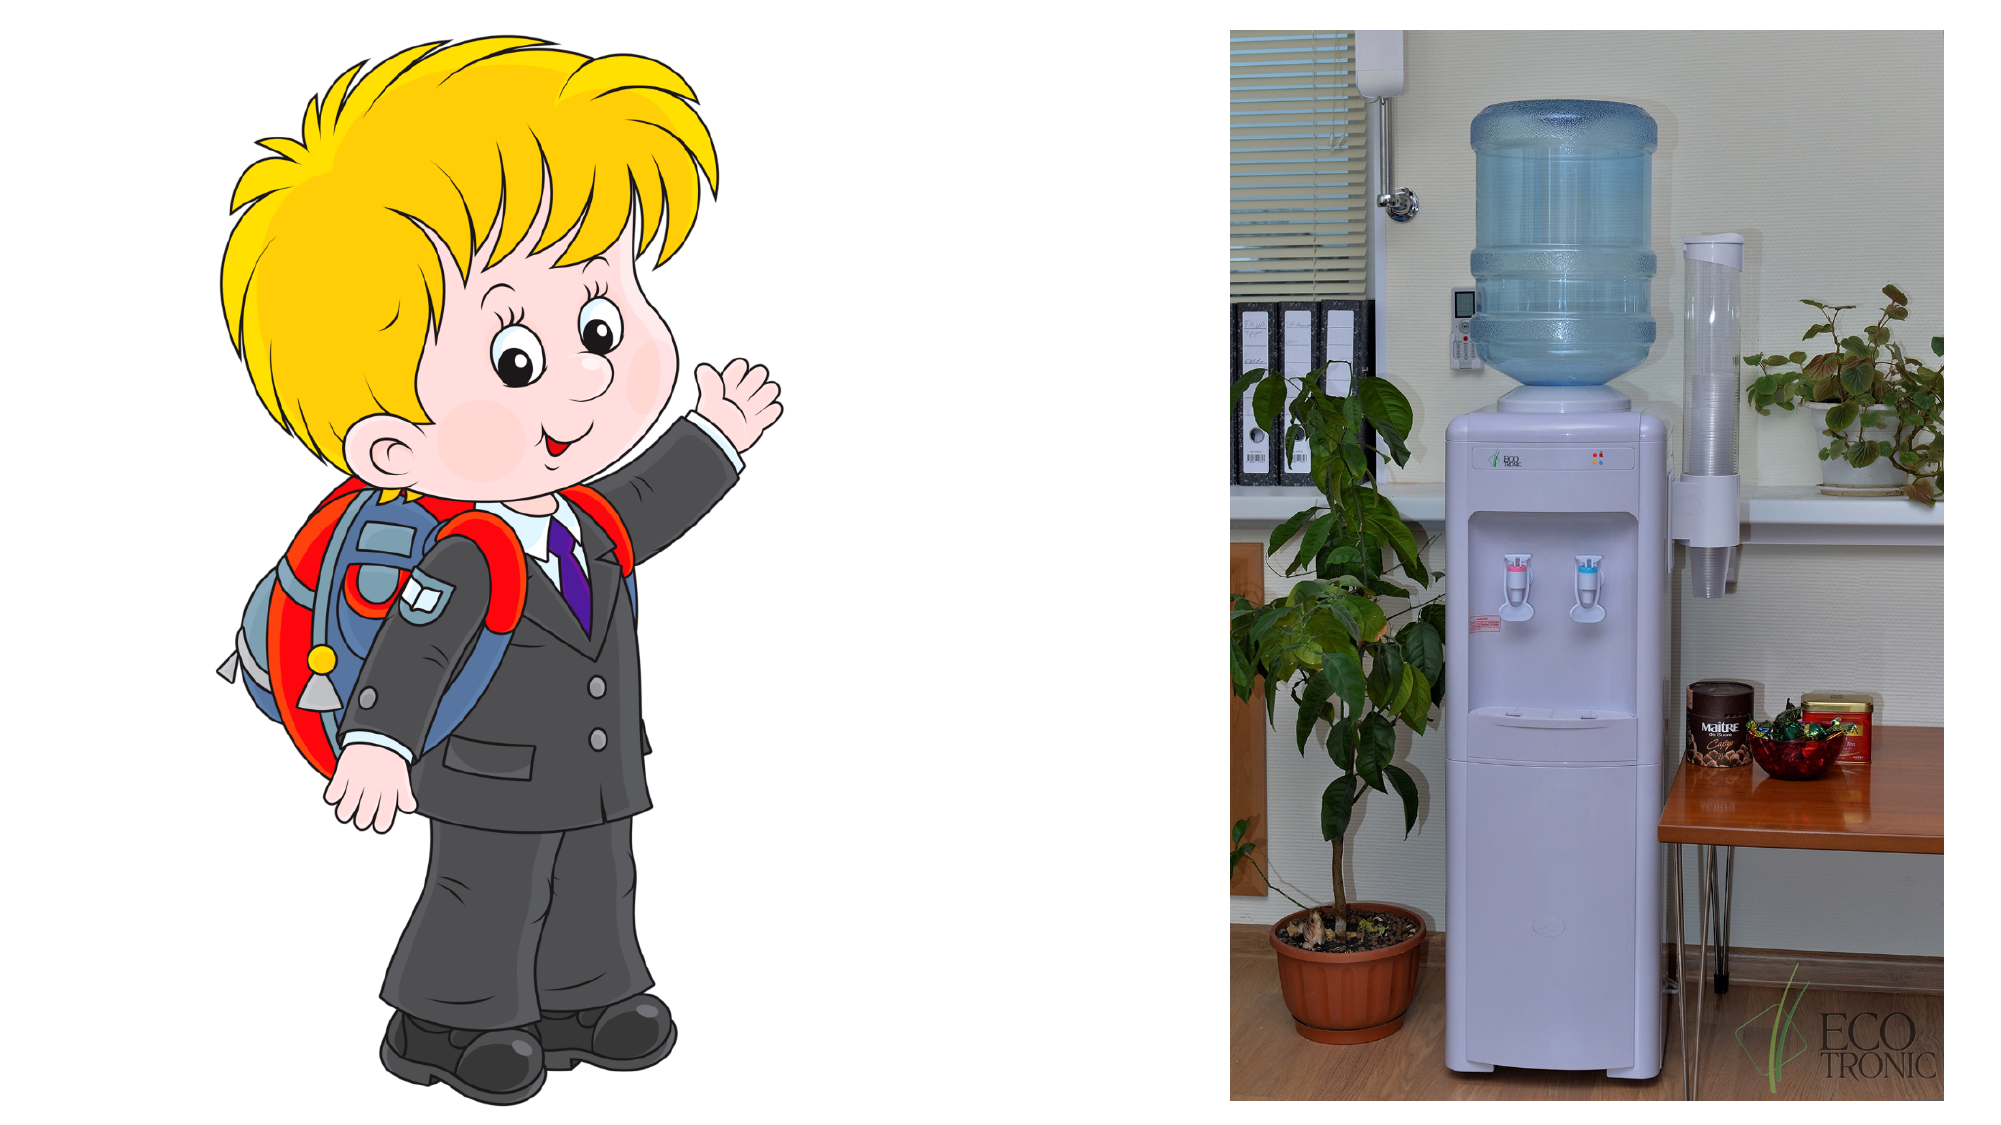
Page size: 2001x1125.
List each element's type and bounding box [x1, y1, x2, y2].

picture [191, 21, 828, 1110]
list [1229, 30, 1945, 1101]
